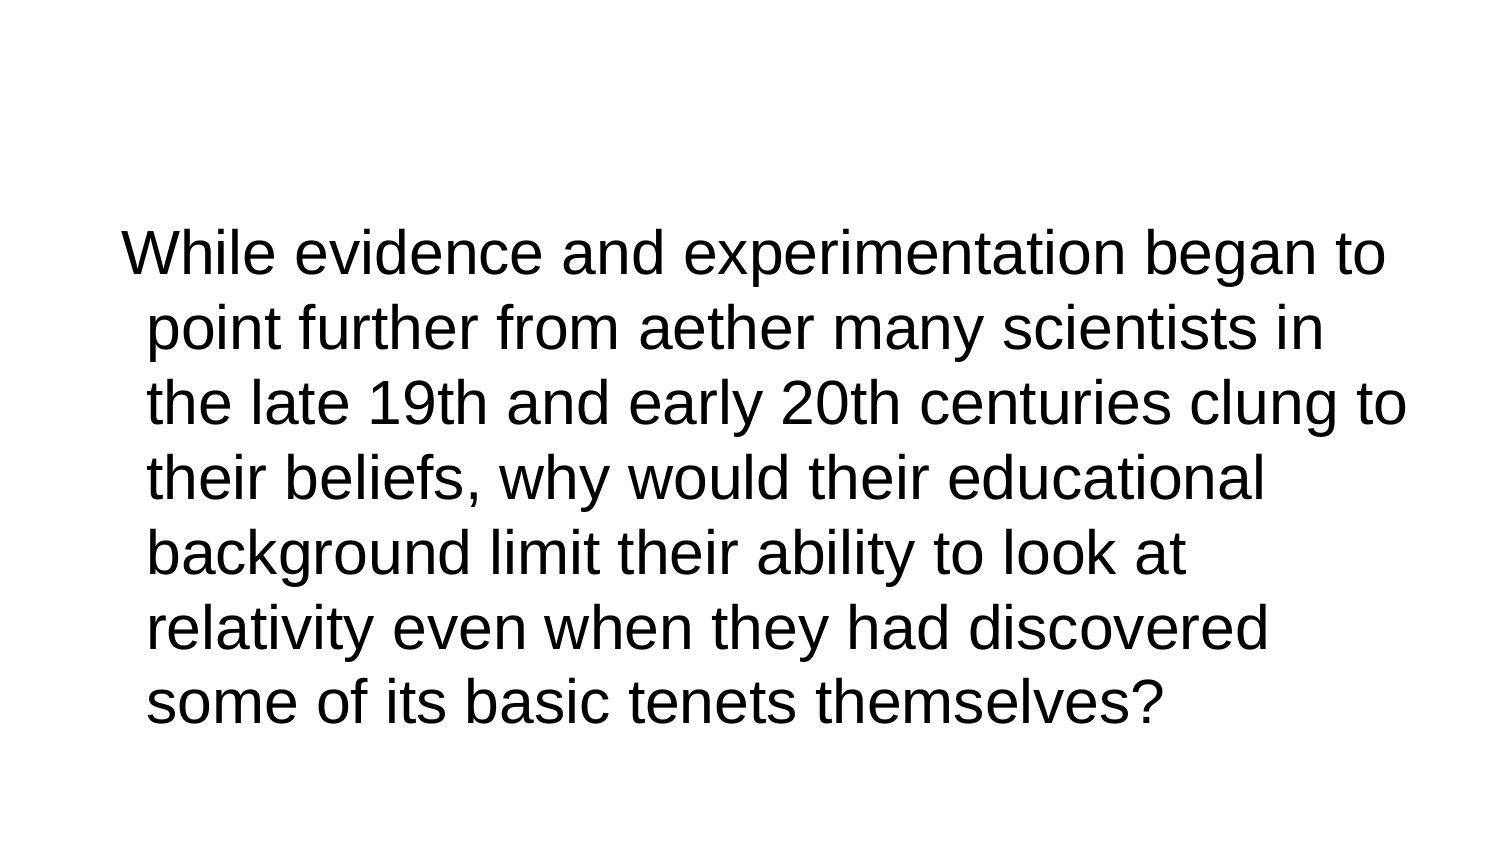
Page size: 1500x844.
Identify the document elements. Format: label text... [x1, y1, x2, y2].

list While evidence and experimentation began to point further from aether many scientists in the late 19th and early 20th centuries clung to their beliefs, why would their educational background limit their ability to look at relativity even when they had discovered some of its basic tenets themselves? [75, 196, 1425, 808]
